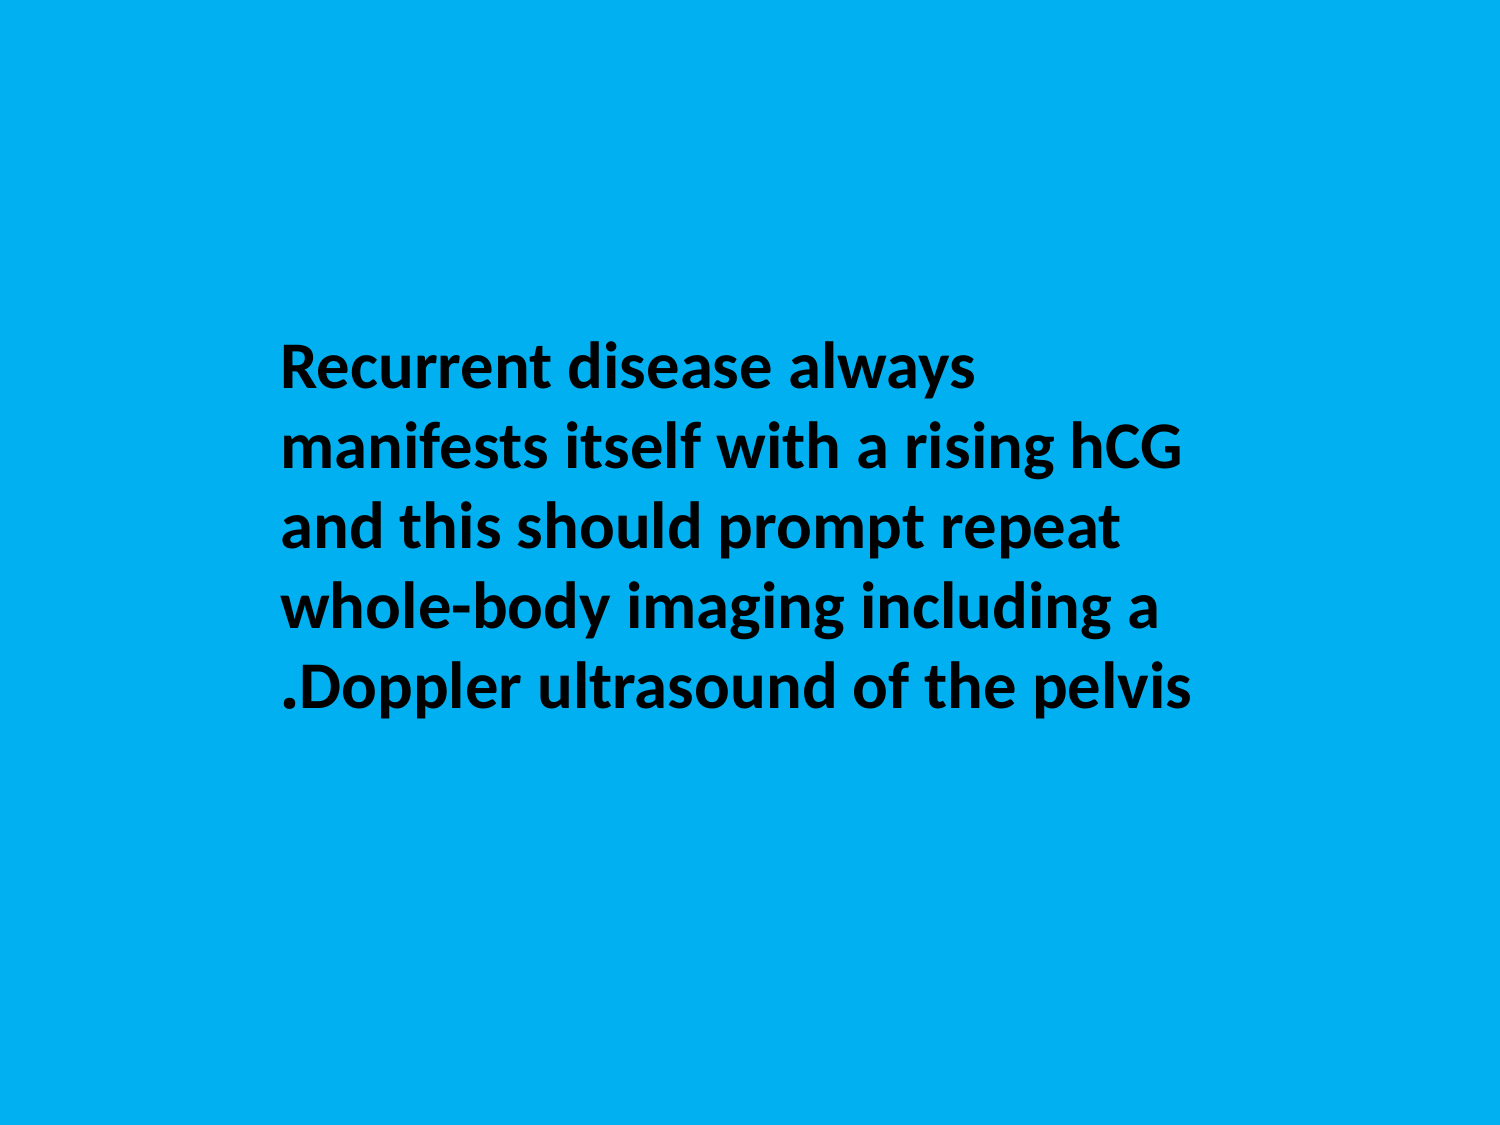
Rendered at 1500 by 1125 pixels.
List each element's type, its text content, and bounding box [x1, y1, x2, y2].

text_box Recurrent disease always manifests itself with a rising hCG and this should prompt repeat whole-body imaging including a Doppler ultrasound of the pelvis. [265, 314, 1223, 729]
